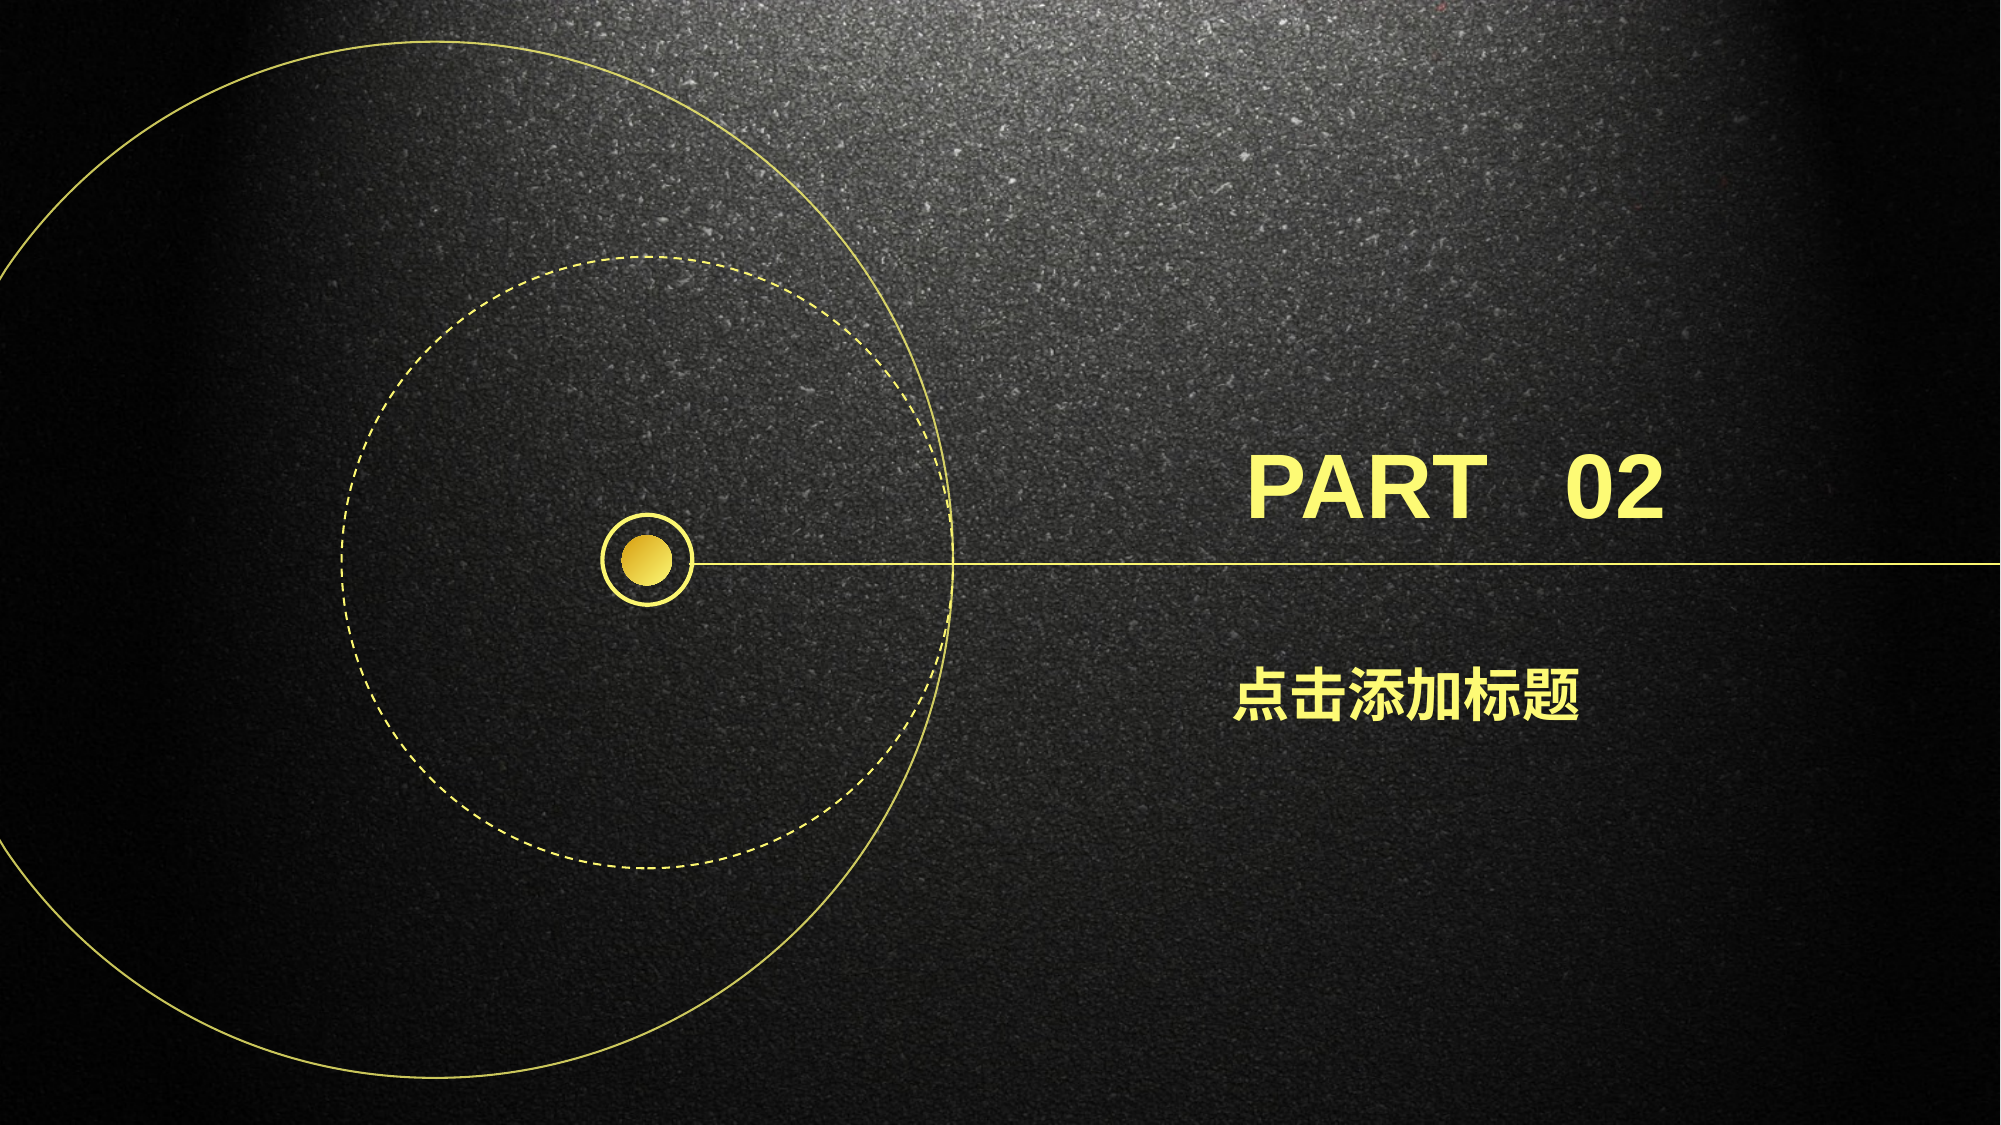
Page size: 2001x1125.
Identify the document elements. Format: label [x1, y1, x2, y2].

picture [0, 0, 1344, 1125]
text_box [602, 514, 693, 605]
picture [1345, 0, 2001, 1125]
